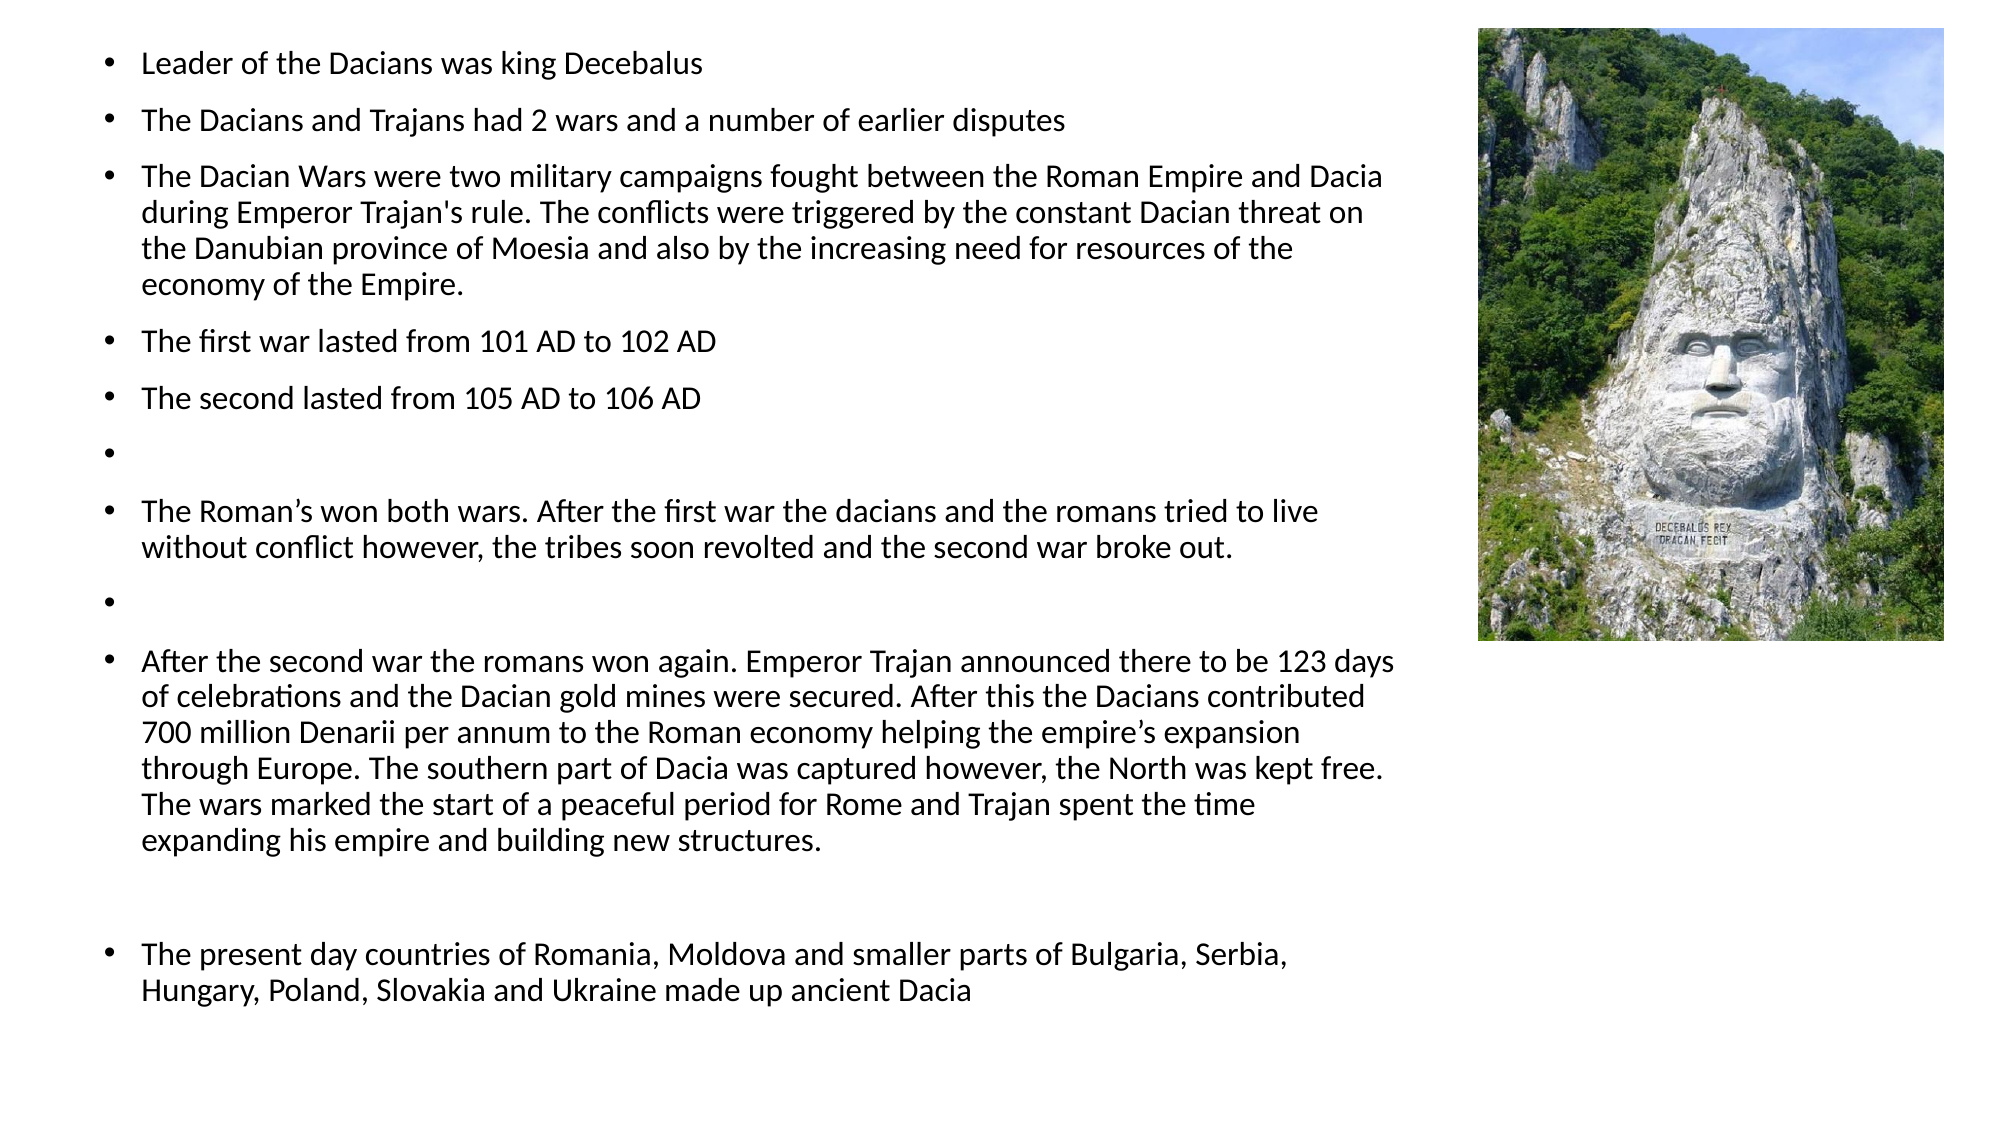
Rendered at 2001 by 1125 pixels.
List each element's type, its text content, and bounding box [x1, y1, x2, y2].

list Leader of the Dacians was king Decebalus The Dacians and Trajans had 2 wars and a number of earlier disputes The Dacian Wars were two military campaigns fought between the Roman Empire and Dacia during Emperor Trajan's rule. The conflicts were triggered by the constant Dacian threat on the Danubian province of Moesia and also by the increasing need for resources of the economy of the Empire. The first war lasted from 101 AD to 102 AD The second lasted from 105 AD to 106 AD The Roman’s won both wars. After the first war the dacians and the romans tried to live without conflict however, the tribes soon revolted and the second war broke out. After the second war the romans won again. Emperor Trajan announced there to be 123 days of celebrations and the Dacian gold mines were secured. After this the Dacians contributed 700 million Denarii per annum to the Roman economy helping the empire’s expansion through Europe. The southern part of Dacia was captured however, the North was kept free. The wars marked the start of a peaceful period for Rome and Trajan spent the time expanding his empire and building new structures. The present day countries of Romania, Moldova and smaller parts of Bulgaria, Serbia, Hungary, Poland, Slovakia and Ukraine made up ancient Dacia [95, 37, 1413, 1125]
picture [1478, 27, 1945, 642]
